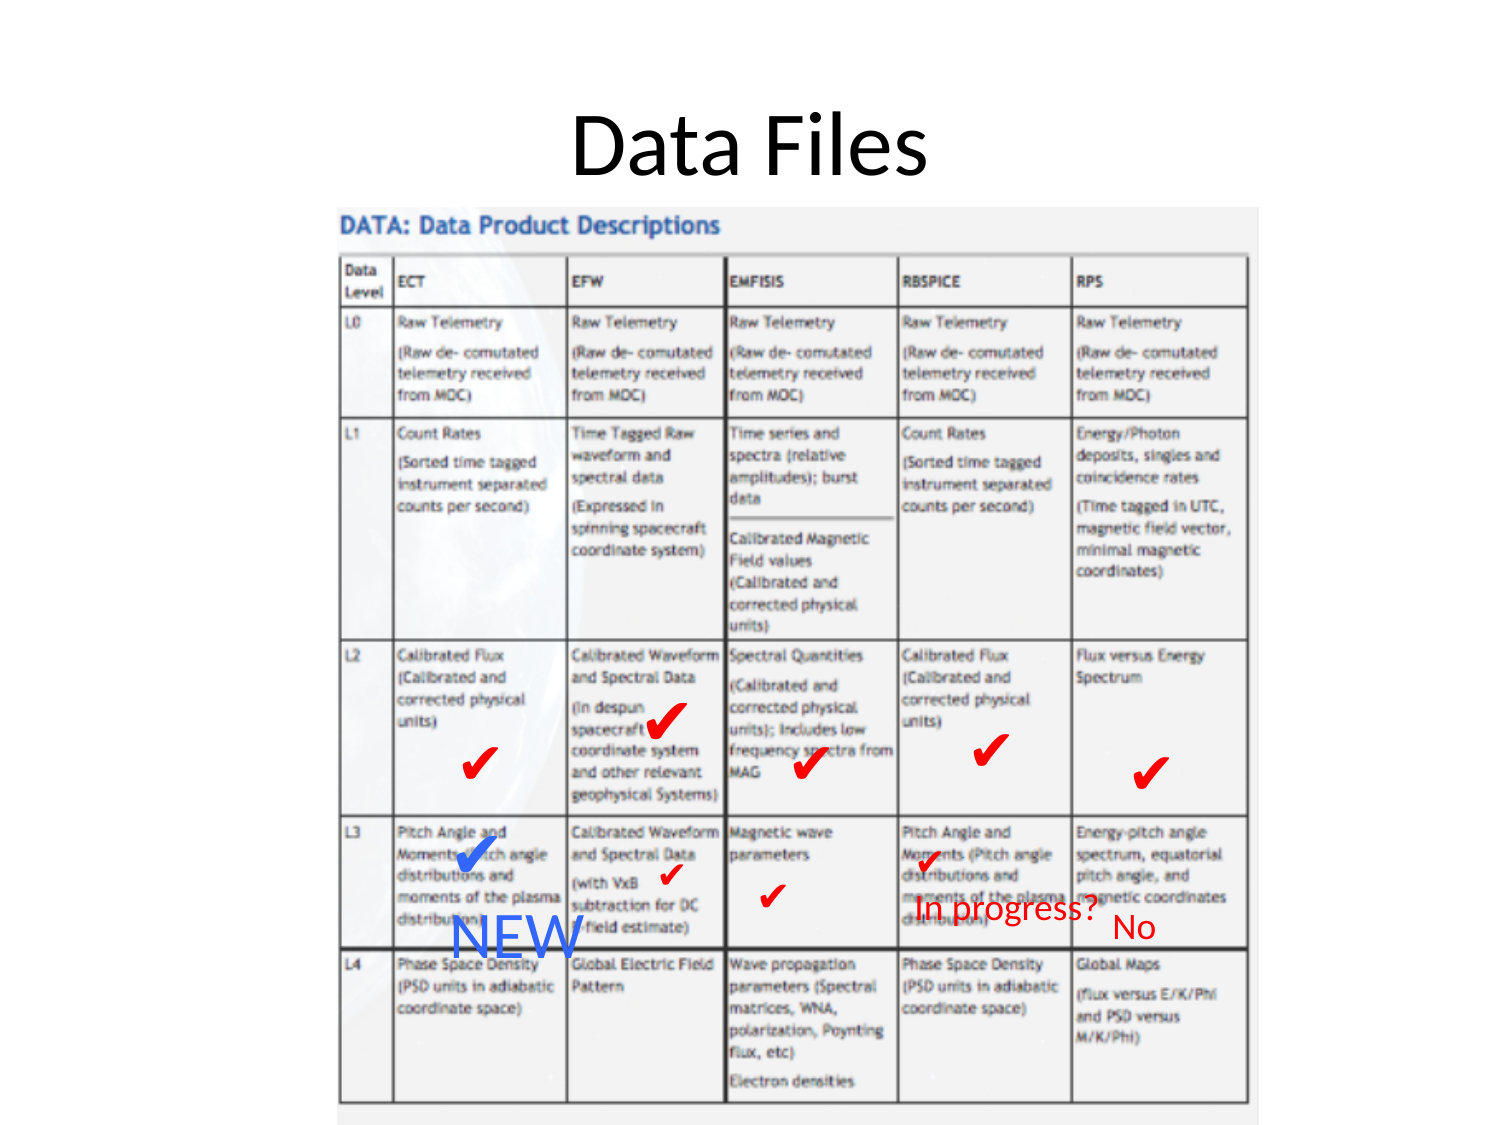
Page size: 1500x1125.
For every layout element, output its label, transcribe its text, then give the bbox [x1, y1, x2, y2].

title Data Files [75, 45, 1425, 233]
picture [337, 207, 1259, 1125]
